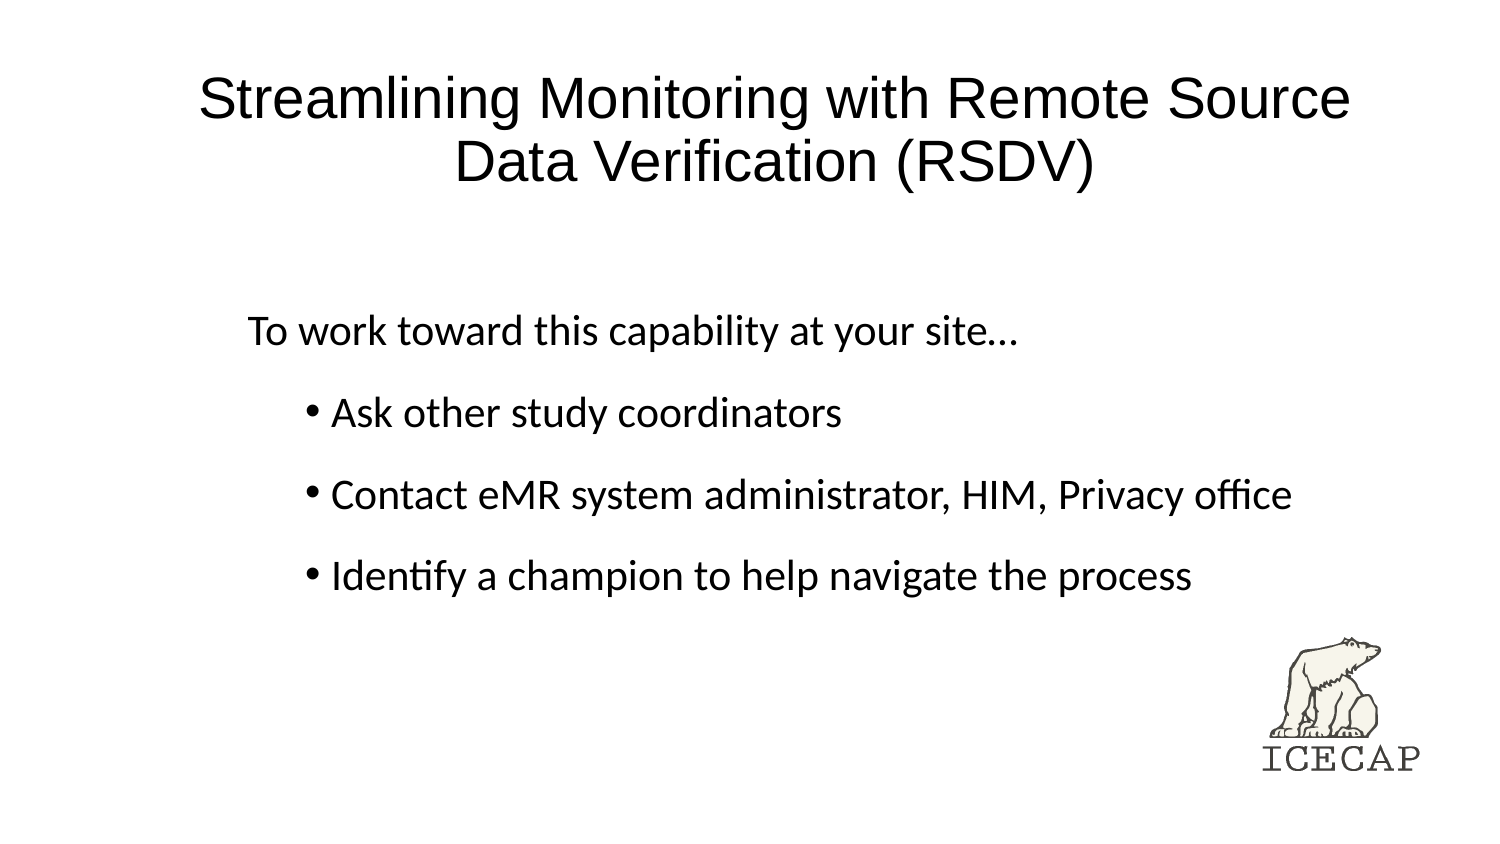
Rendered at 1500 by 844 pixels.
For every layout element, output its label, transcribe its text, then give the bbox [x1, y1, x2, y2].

title Streamlining Monitoring with Remote Source Data Verification (RSDV) [128, 49, 1423, 213]
picture [1256, 636, 1423, 782]
text_box To work toward this capability at your site… Ask other study coordinators Contact eMR system administrator, HIM, Privacy office Identify a champion to help navigate the process [236, 296, 1315, 605]
